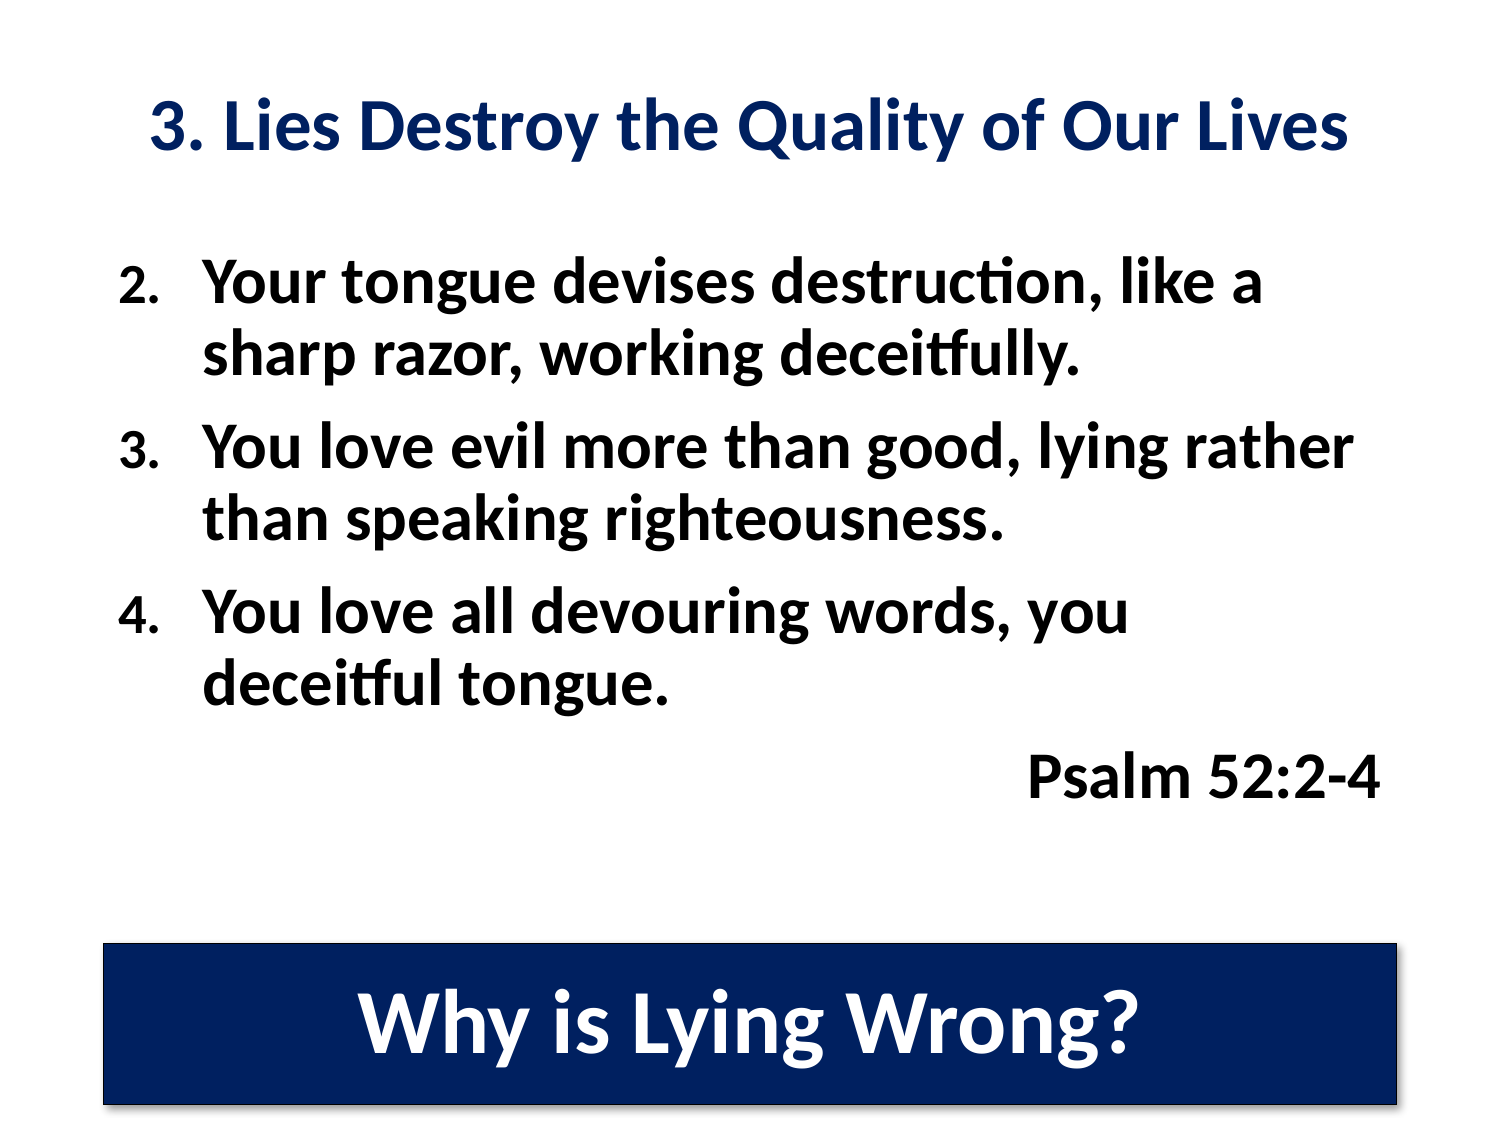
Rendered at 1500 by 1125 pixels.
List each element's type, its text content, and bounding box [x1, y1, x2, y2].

title Why is Lying Wrong? [103, 943, 1397, 1105]
text_box 3. Lies Destroy the Quality of Our Lives [103, 68, 1397, 173]
list Your tongue devises destruction, like a sharp razor, working deceitfully. You love evil more than good, lying rather than speaking righteousness. You love all devouring words, you deceitful tongue. Psalm 52:2-4 [103, 238, 1397, 875]
